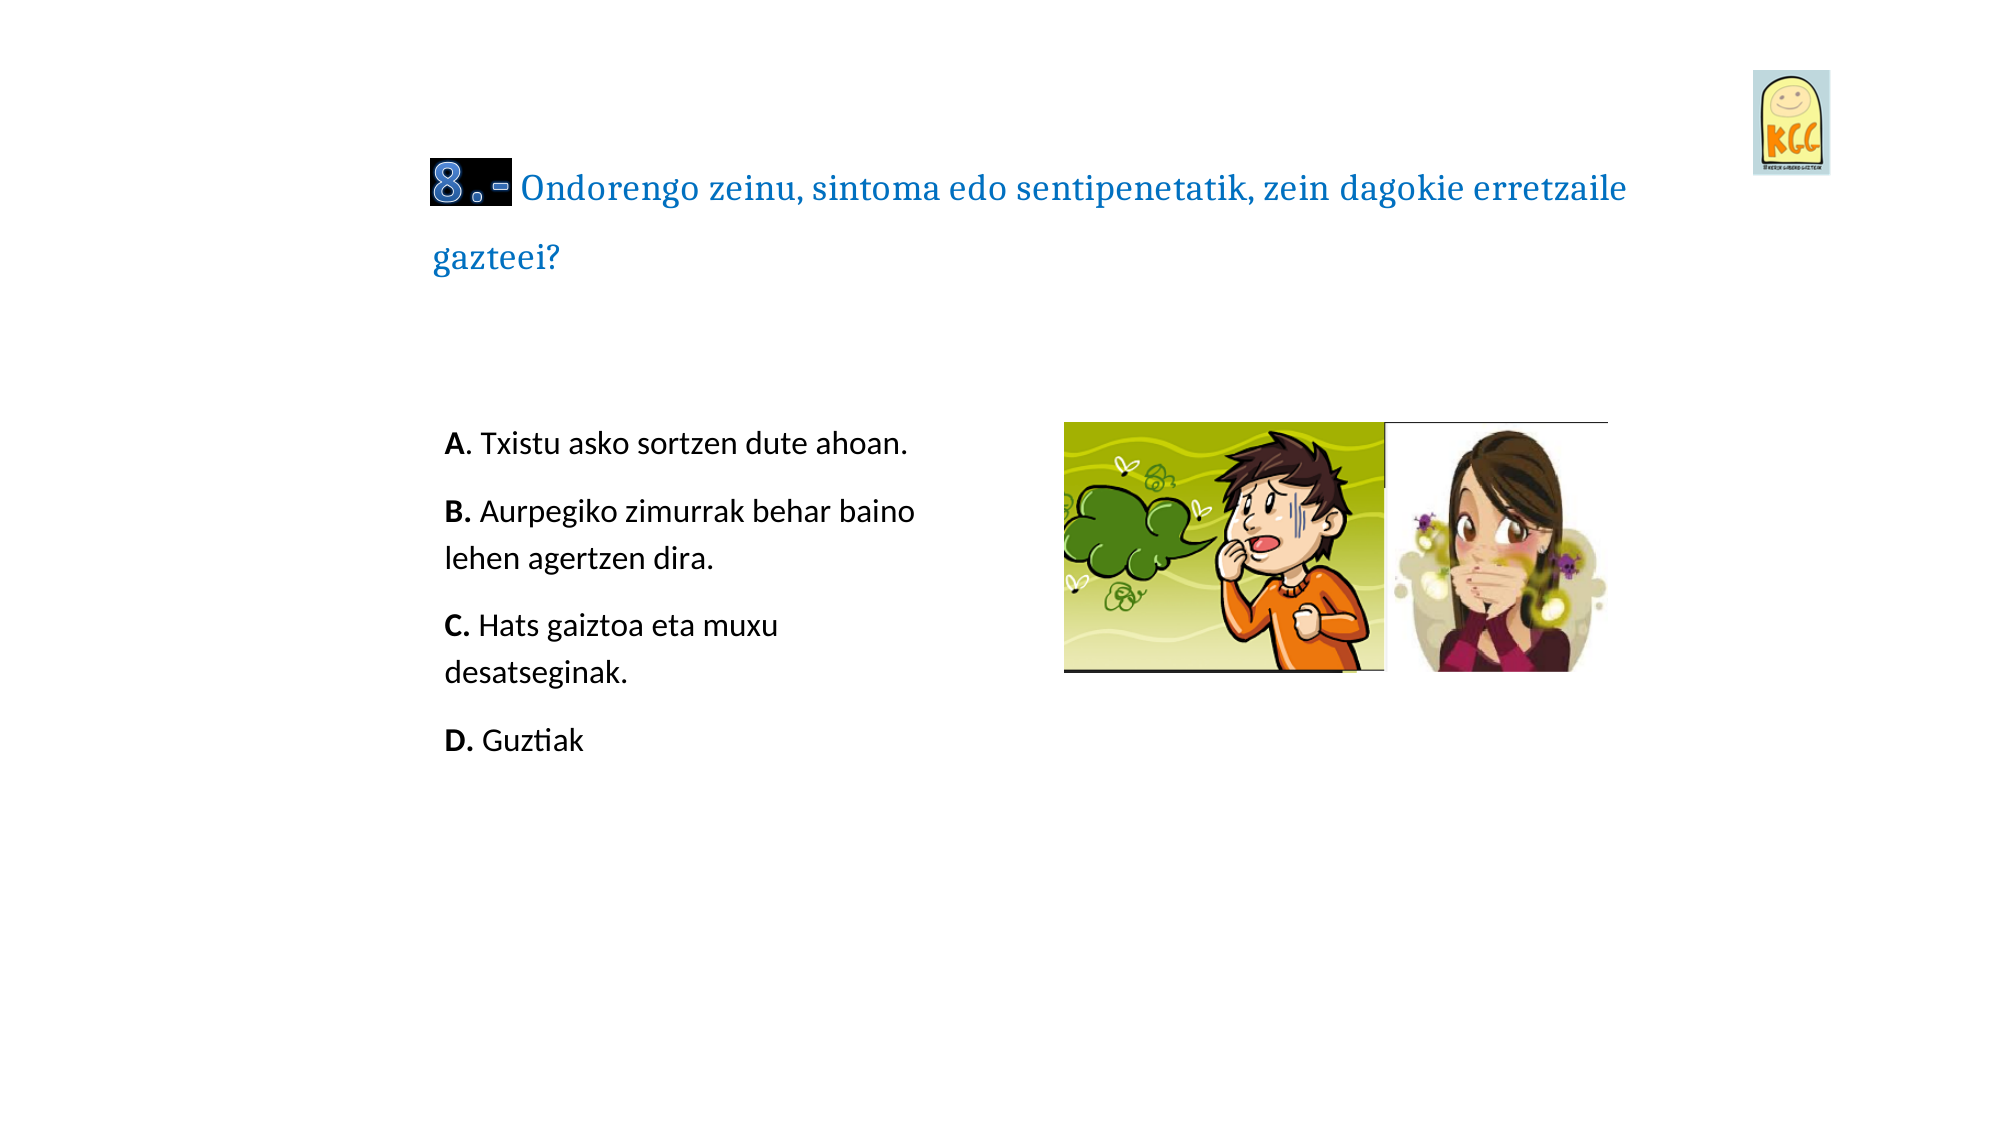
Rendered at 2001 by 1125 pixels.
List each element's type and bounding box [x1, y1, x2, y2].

picture [270, 141, 1730, 984]
picture [1752, 70, 1831, 176]
